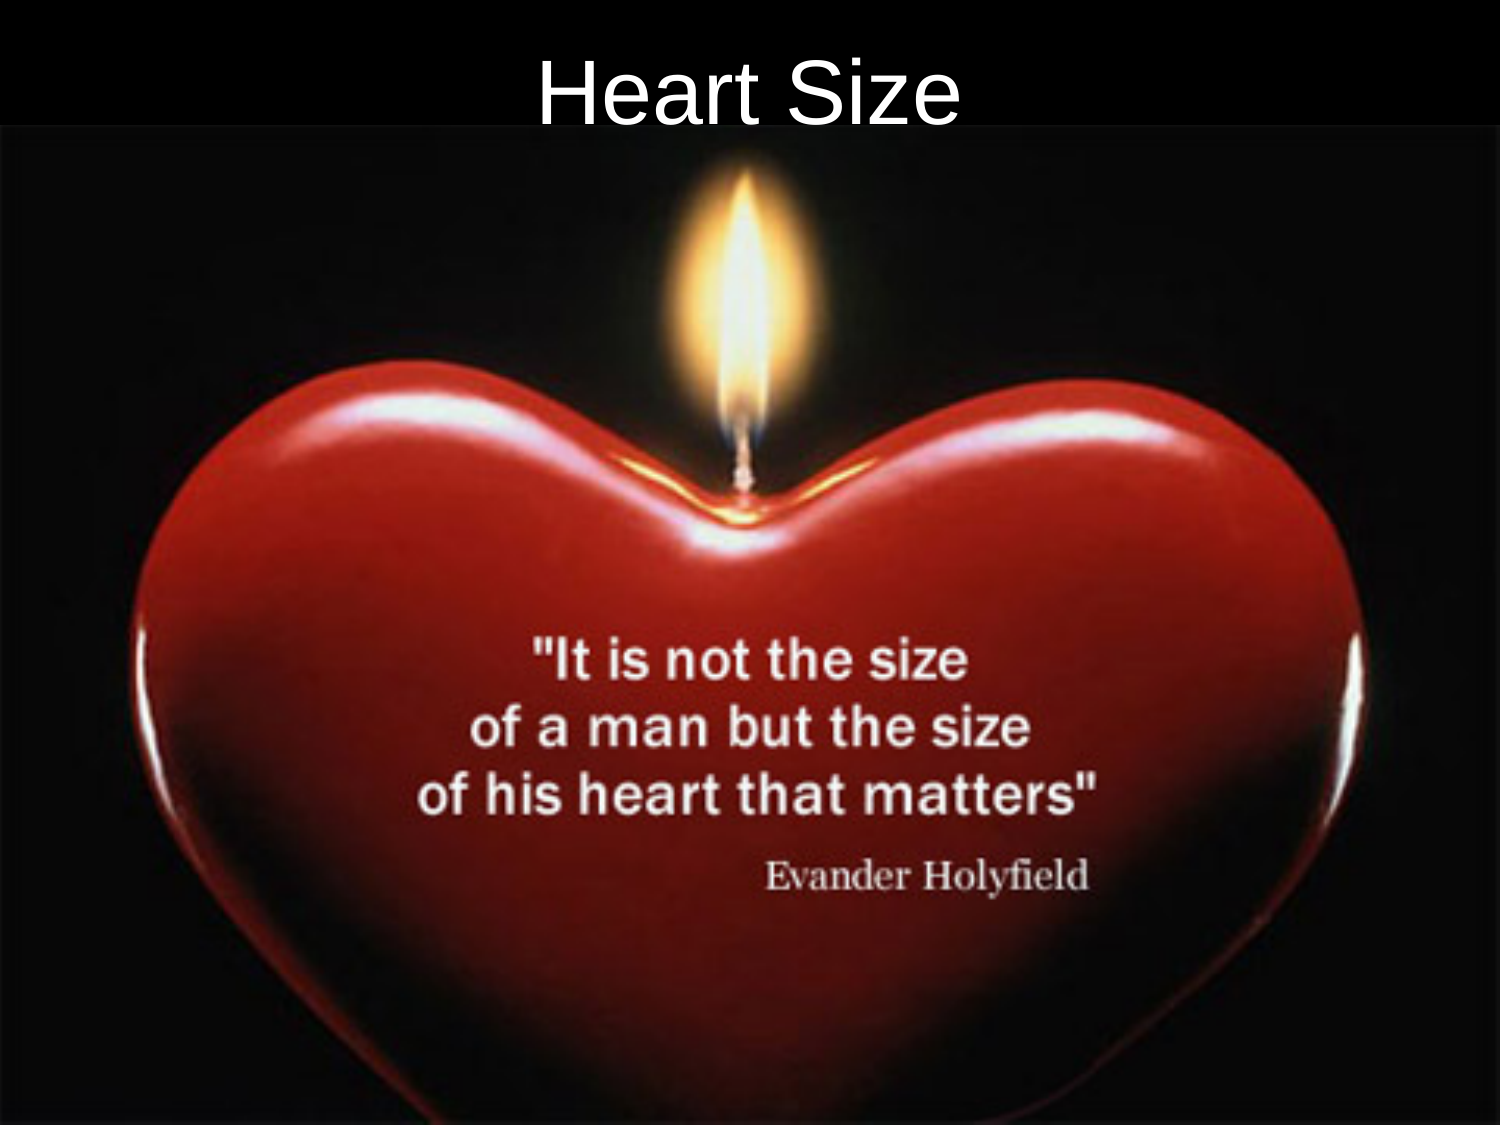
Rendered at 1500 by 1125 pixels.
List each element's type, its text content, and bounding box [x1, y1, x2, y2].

picture [0, 124, 1500, 1125]
title Heart Size [112, 24, 1388, 123]
